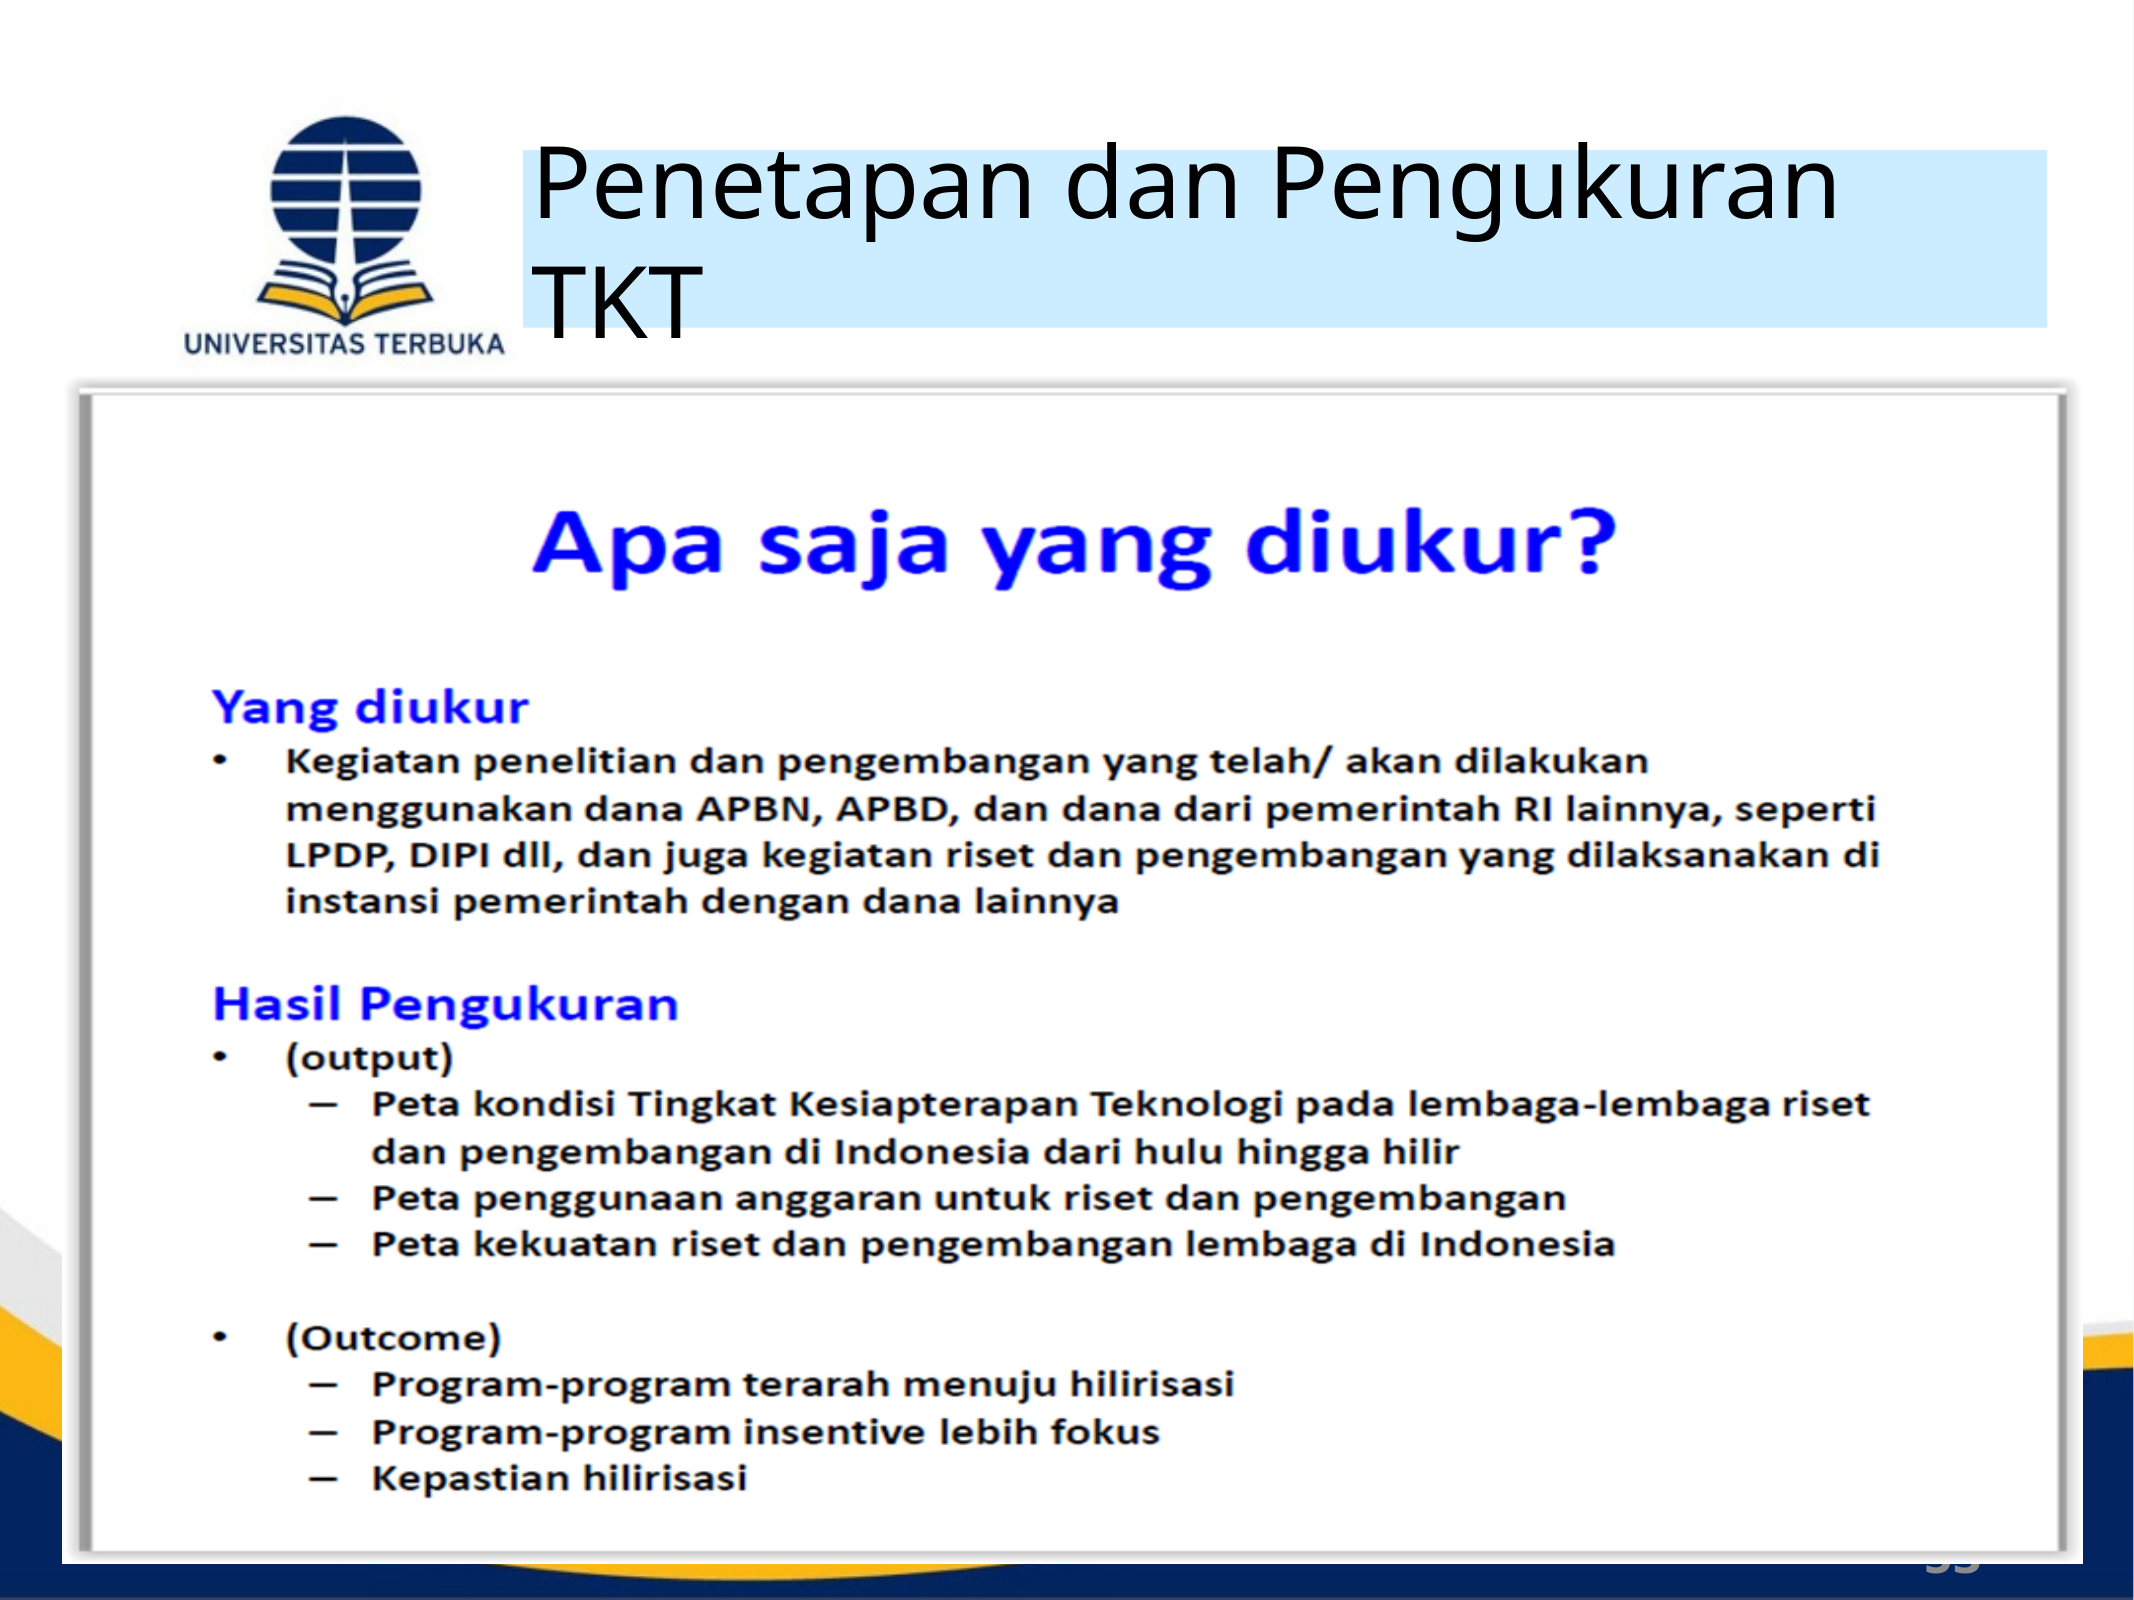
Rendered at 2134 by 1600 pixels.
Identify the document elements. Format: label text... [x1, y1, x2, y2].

slide_number 53 [1704, 1514, 2134, 1600]
title Penetapan dan Pengukuran TKT [523, 150, 2048, 328]
picture [0, 0, 2134, 1600]
